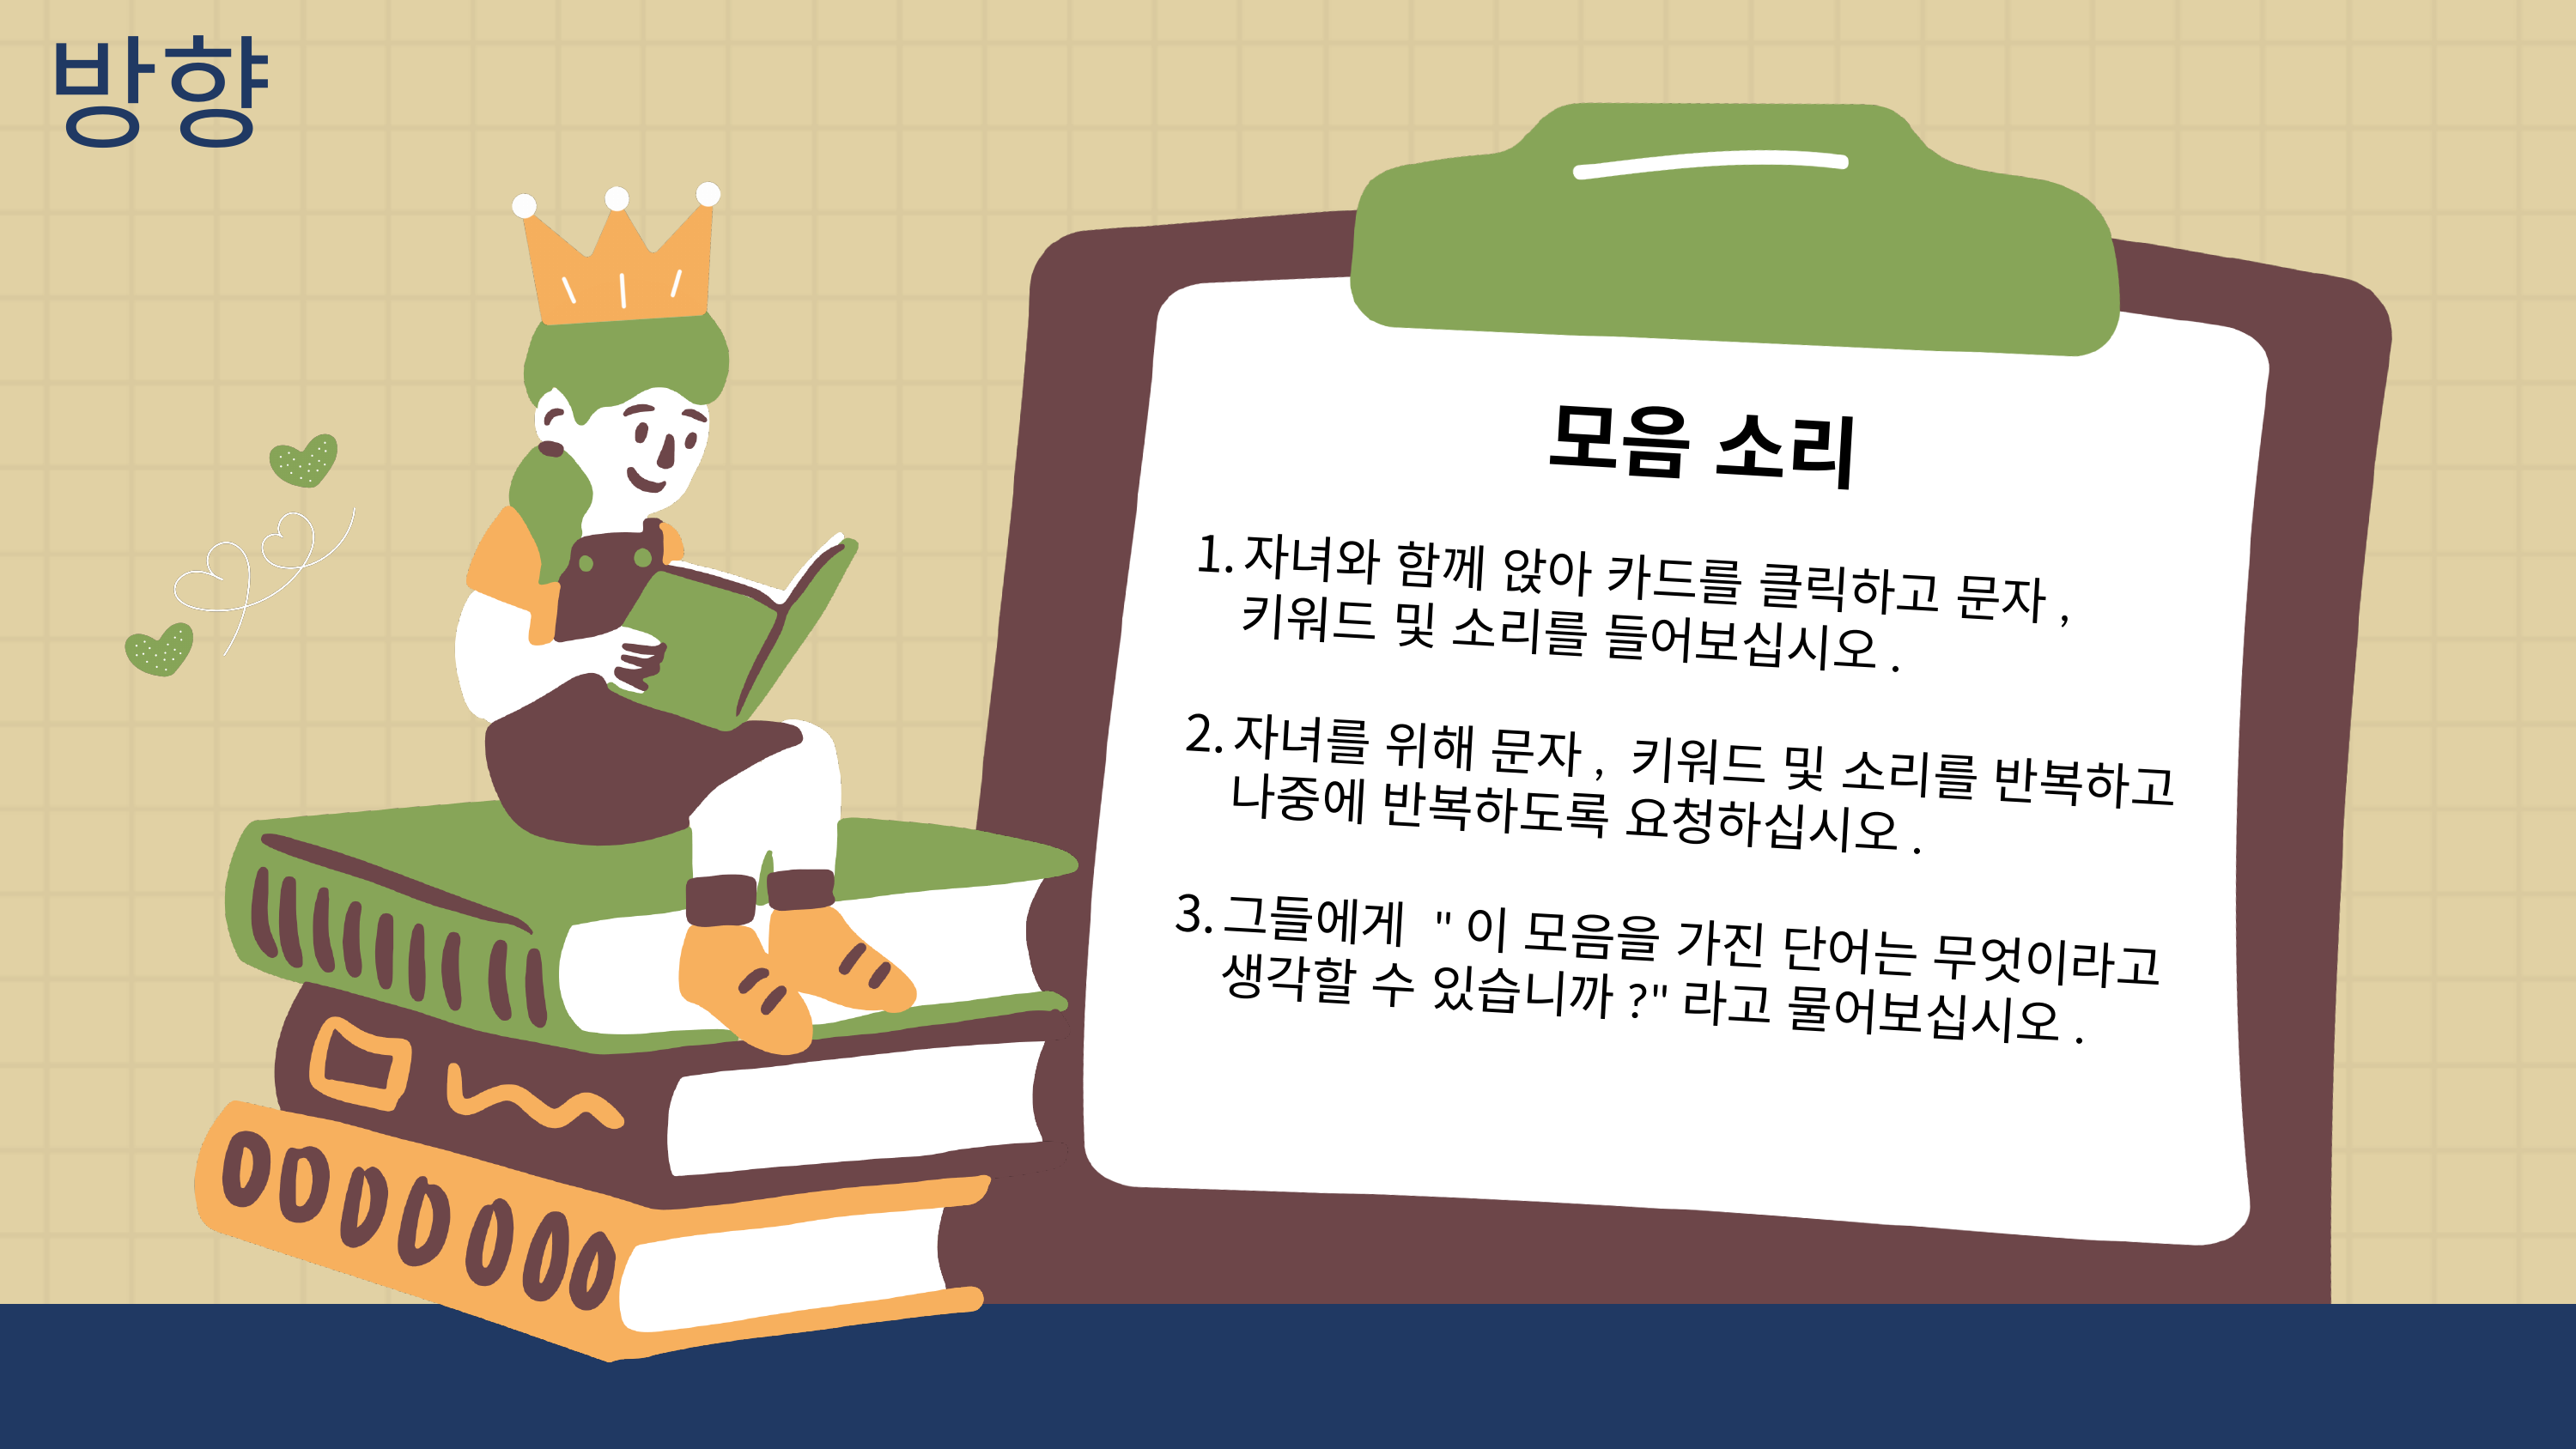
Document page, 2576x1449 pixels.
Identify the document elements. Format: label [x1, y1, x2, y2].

picture [0, 0, 2576, 1363]
text_box [0, 1303, 2576, 1449]
